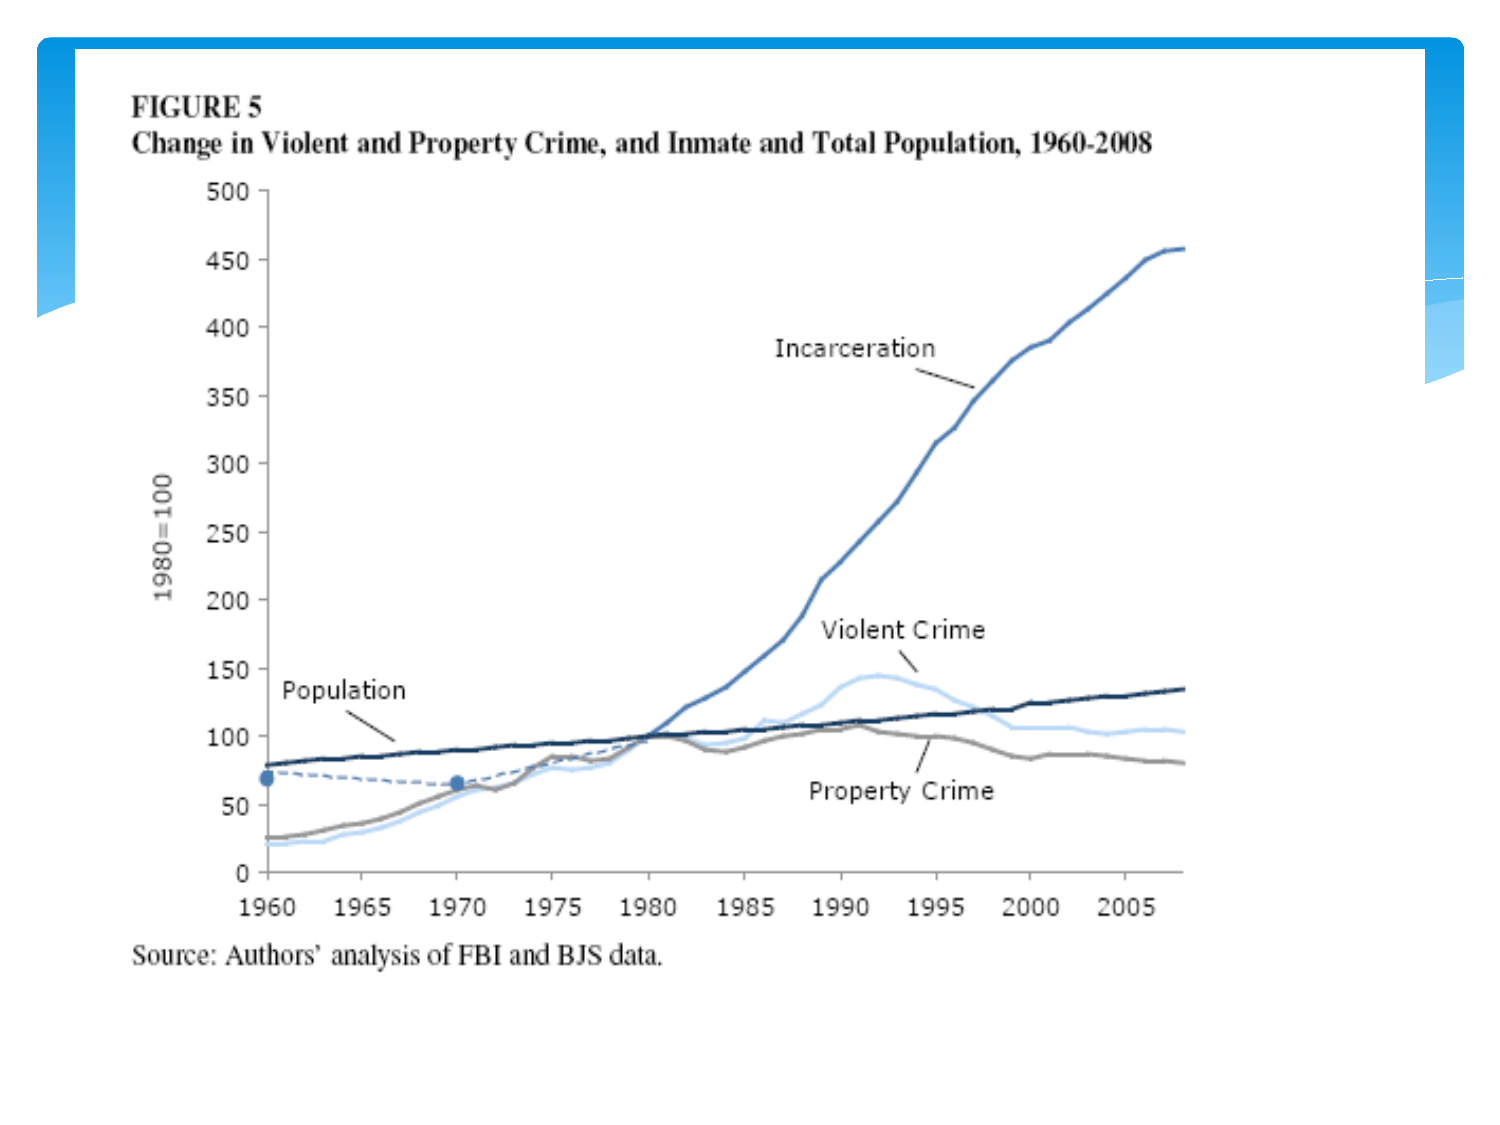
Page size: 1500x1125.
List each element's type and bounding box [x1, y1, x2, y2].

picture [74, 50, 1426, 988]
